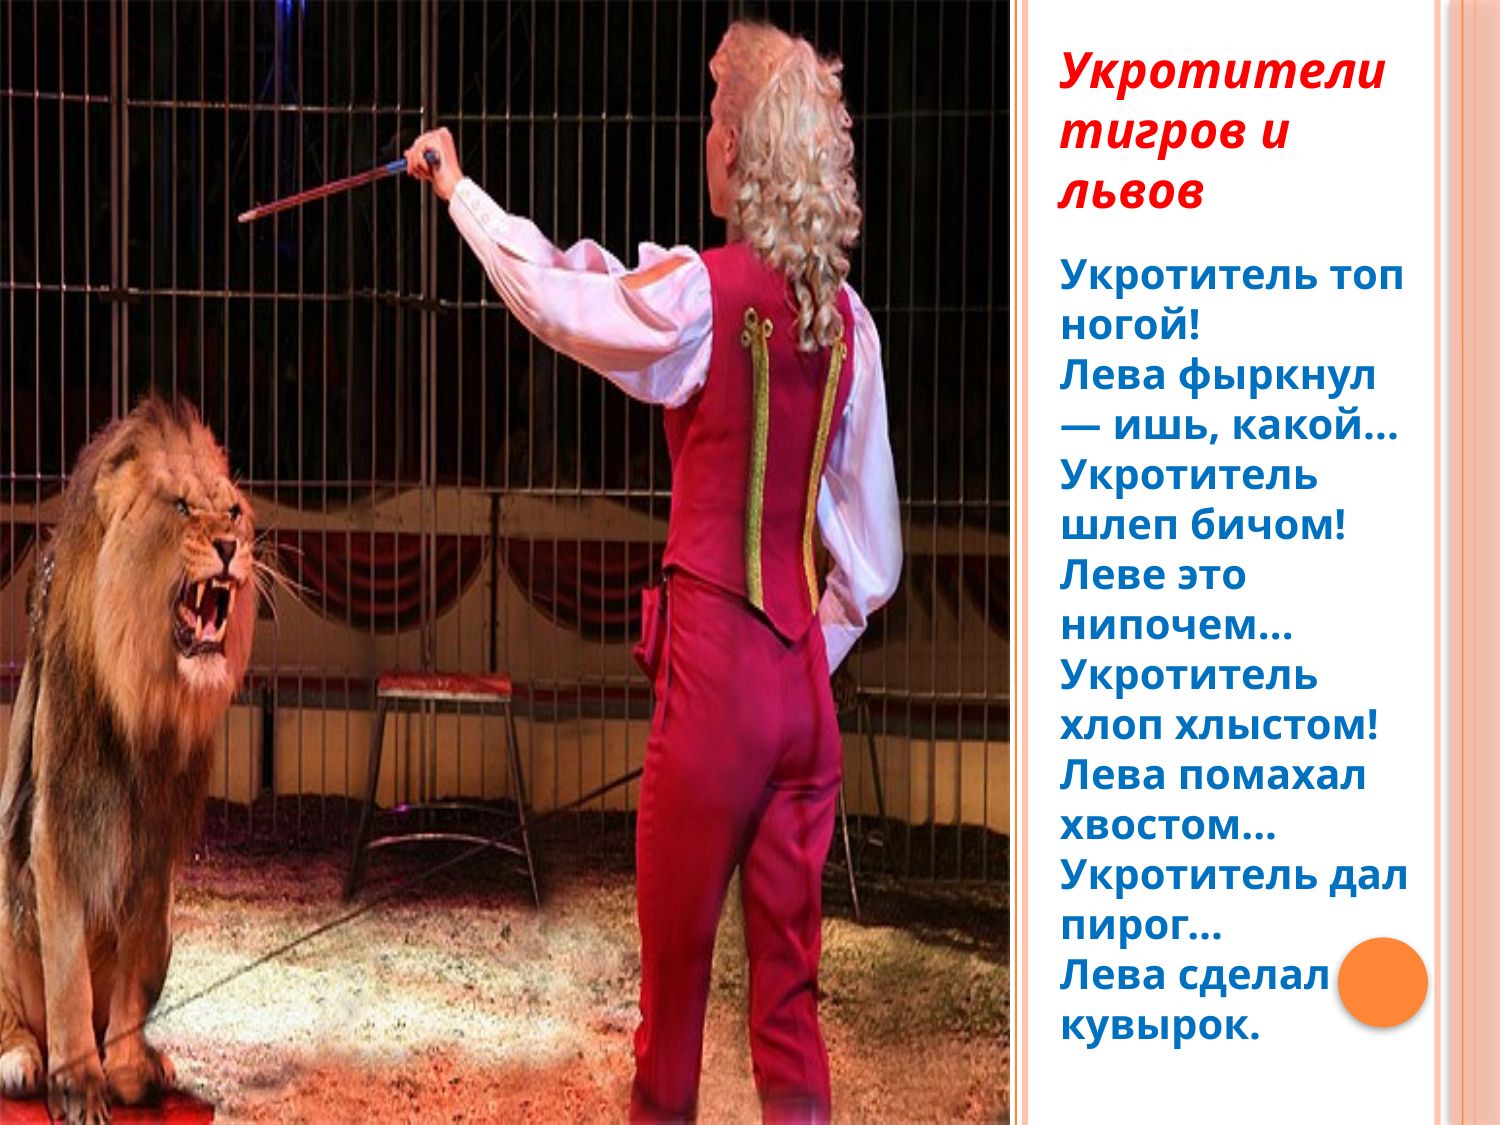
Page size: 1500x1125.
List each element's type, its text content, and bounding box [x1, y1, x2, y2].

list Укротители тигров и львов Укротитель топ ногой! Лева фыркнул — ишь, какой... Укротитель шлеп бичом! Леве это нипочем... Укротитель хлоп хлыстом! Лева помахал хвостом... Укротитель дал пирог… Лева сделал кувырок. [1045, 30, 1436, 1083]
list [0, 0, 1011, 1125]
